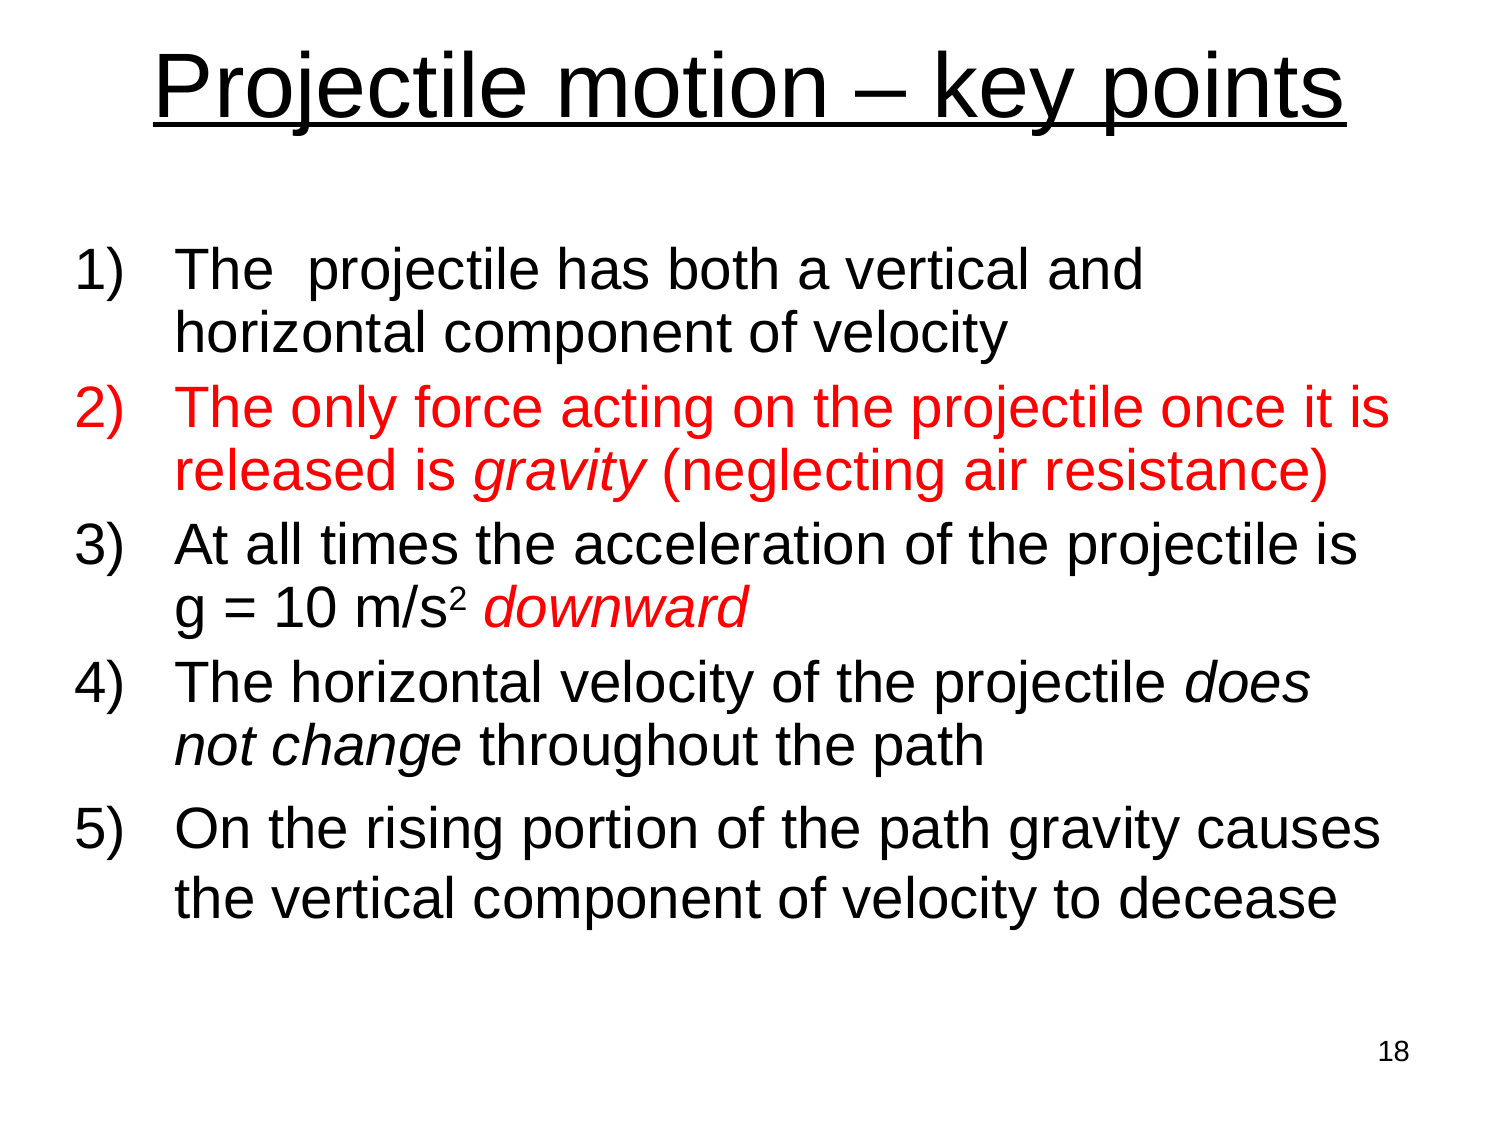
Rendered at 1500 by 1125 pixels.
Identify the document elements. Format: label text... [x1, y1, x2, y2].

slide_number 18 [1074, 1024, 1425, 1103]
title Projectile motion – key points [75, 0, 1425, 161]
list The projectile has both a vertical and horizontal component of velocity The only force acting on the projectile once it is released is gravity (neglecting air resistance) At all times the acceleration of the projectile is g = 10 m/s2 downward The horizontal velocity of the projectile does not change throughout the path On the rising portion of the path gravity causes the vertical component of velocity to decease [59, 231, 1419, 972]
